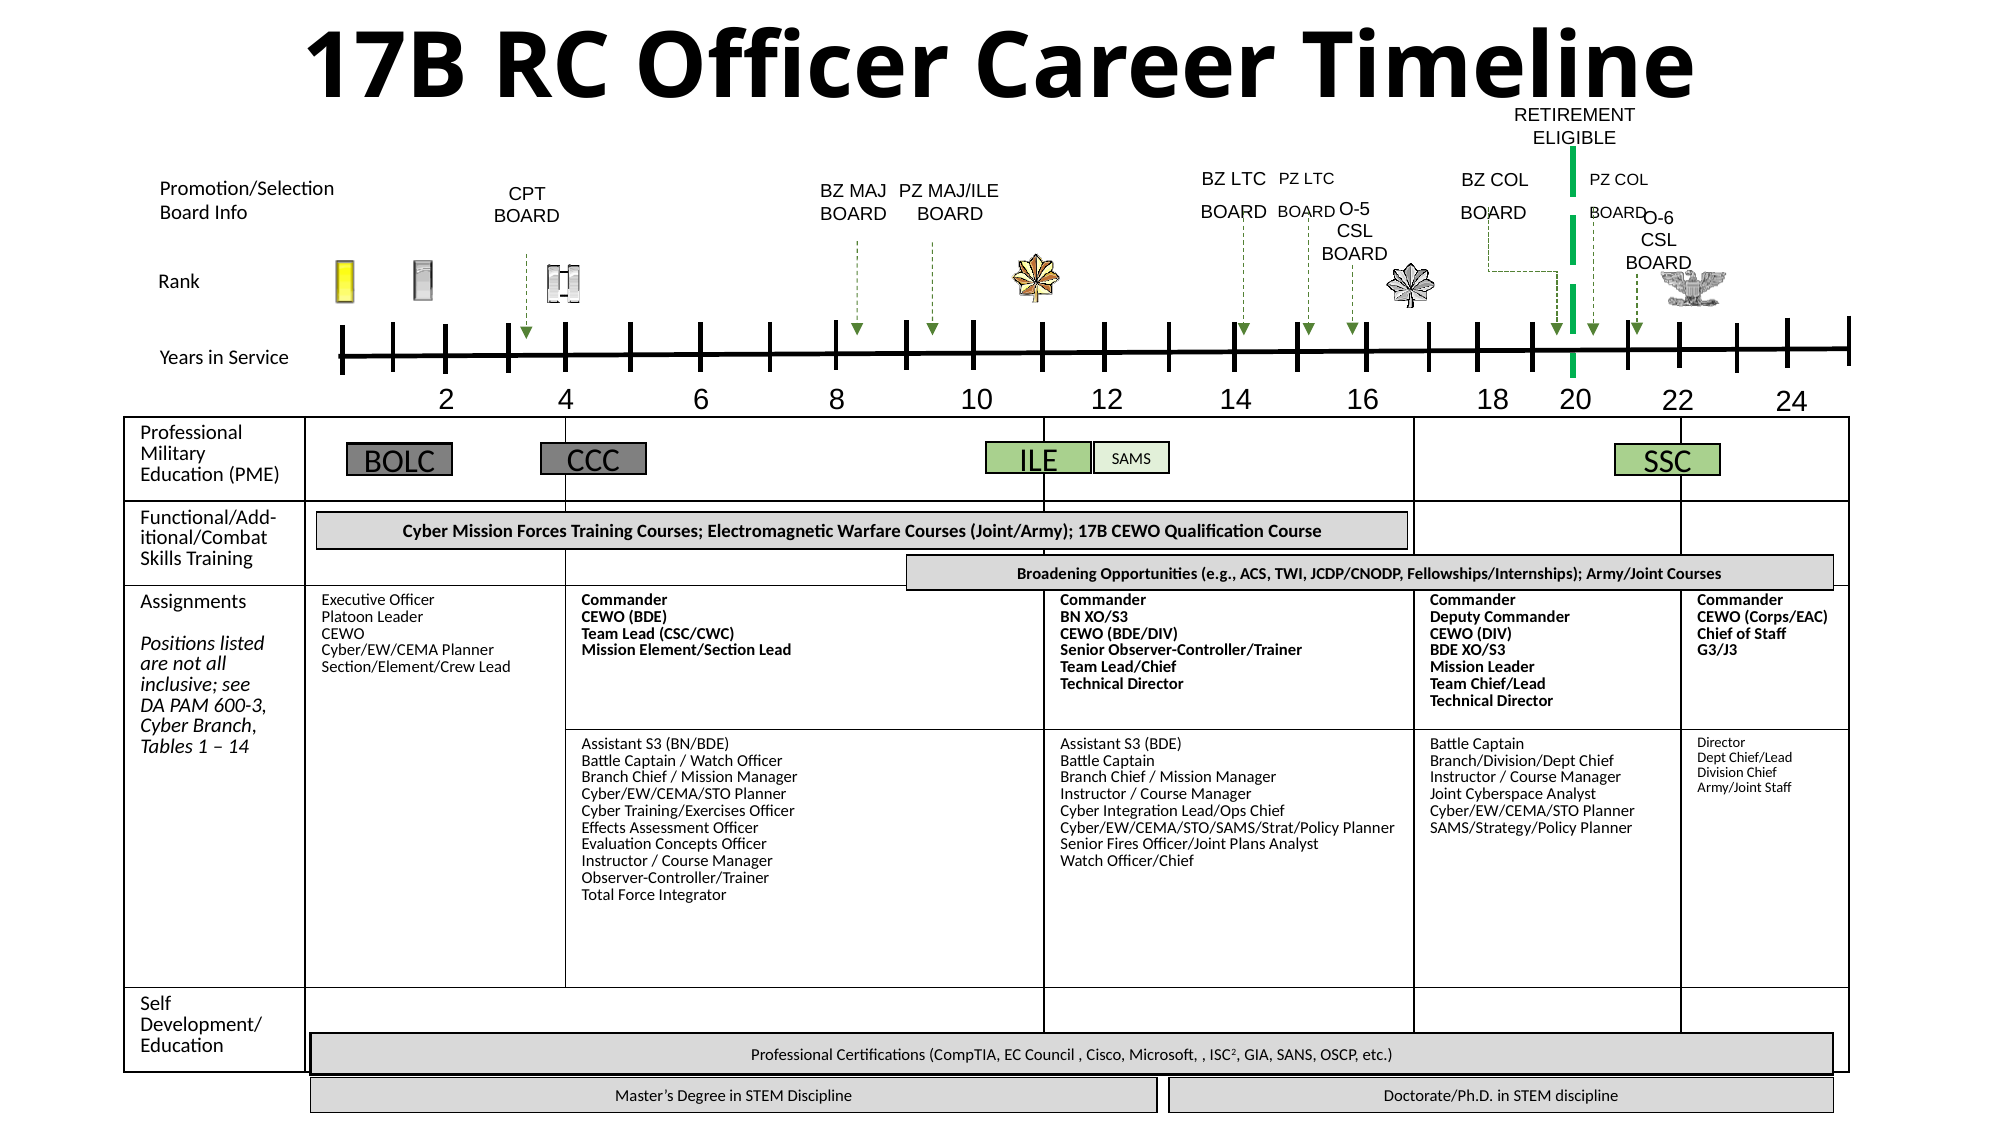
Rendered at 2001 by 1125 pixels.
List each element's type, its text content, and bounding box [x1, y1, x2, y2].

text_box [333, 102, 1849, 418]
table_header [566, 418, 1043, 500]
table_cell Executive Officer Platoon Leader CEWO Cyber/EW/CEMA Planner Section/Element/Crew Lead [306, 586, 565, 987]
table_cell Commander CEWO (BDE) Team Lead (CSC/CWC) Mission Element/Section Lead [566, 586, 1043, 729]
table_cell [1682, 502, 1848, 585]
table_cell Commander BN XO/S3 CEWO (BDE/DIV) Senior Observer-Controller/Trainer Team Lead/Chief Technical Director [1045, 590, 1413, 729]
table_cell [1415, 988, 1680, 1032]
table_cell Self Development/ Education [125, 988, 304, 1071]
table_cell Battle Captain Branch/Division/Dept Chief Instructor / Course Manager Joint Cyberspace Analyst Cyber/EW/CEMA/STO Planner SAMS/Strategy/Policy Planner [1415, 730, 1680, 987]
table_cell Assistant S3 (BDE) Battle Captain Branch Chief / Mission Manager Instructor / Course Manager Cyber Integration Lead/Ops Chief Cyber/EW/CEMA/STO/SAMS/Strat/Policy Planner Senior Fires Officer/Joint Plans Analyst Watch Officer/Chief [1045, 730, 1413, 987]
text_box Professional Certifications (CompTIA, EC Council , Cisco, Microsoft, , ISC2, GIA, SANS, OSCP, etc.) [309, 1032, 1834, 1076]
table_cell [306, 988, 1043, 1071]
text_box Doctorate/Ph.D. in STEM discipline [1169, 1077, 1834, 1113]
table_cell [1045, 988, 1413, 1032]
text_box ILE [985, 441, 1092, 474]
text_box Promotion/Selection Board Info [145, 166, 333, 232]
table_header [1045, 418, 1413, 500]
table_cell [566, 502, 1043, 511]
table_header Professional Military Education (PME) [125, 418, 304, 500]
table_header [306, 418, 565, 500]
text_box BOLC [346, 442, 453, 476]
table_cell Commander CEWO (Corps/EAC) Chief of Staff G3/J3 [1682, 586, 1848, 729]
text_box Years in Service [145, 335, 305, 376]
table_cell Functional/Add- itional/Combat Skills Training [125, 502, 304, 585]
title 17B RC Officer Career Timeline [0, 0, 2000, 177]
text_box CCC [540, 442, 647, 475]
table_cell Commander Deputy Commander CEWO (DIV) BDE XO/S3 Mission Leader Team Chief/Lead Technical Director [1415, 590, 1680, 729]
text_box Broadening Opportunities (e.g., ACS, TWI, JCDP/CNODP, Fellowships/Internships); Army/Joint Courses [906, 555, 1834, 590]
text_box SSC [1614, 443, 1721, 476]
table_cell Assignments Positions listed are not all inclusive; see DA PAM 600-3, Cyber Branch, Tables 1 – 14 [125, 586, 304, 987]
table_cell [306, 502, 565, 585]
table_cell Assistant S3 (BN/BDE) Battle Captain / Watch Officer Branch Chief / Mission Manager Cyber/EW/CEMA/STO Planner Cyber Training/Exercises Officer Effects Assessment Officer Evaluation Concepts Officer Instructor / Course Manager Observer-Controller/Trainer Total Force Integrator [566, 730, 1043, 987]
table_cell [1045, 502, 1413, 555]
table_header [1415, 418, 1680, 500]
table_cell [566, 549, 1043, 585]
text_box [1458, 237, 1587, 306]
text_box Cyber Mission Forces Training Courses; Electromagnetic Warfare Courses (Joint/Army); 17B CEWO Qualification Course [316, 511, 1408, 549]
table_cell Director Dept Chief/Lead Division Chief Army/Joint Staff [1682, 730, 1848, 987]
table_cell [1682, 988, 1848, 1071]
table_header [1682, 418, 1848, 500]
text_box Rank [143, 260, 216, 301]
text_box Master’s Degree in STEM Discipline [310, 1077, 1157, 1113]
table_cell [1415, 502, 1680, 555]
text_box SAMS [1093, 441, 1170, 474]
